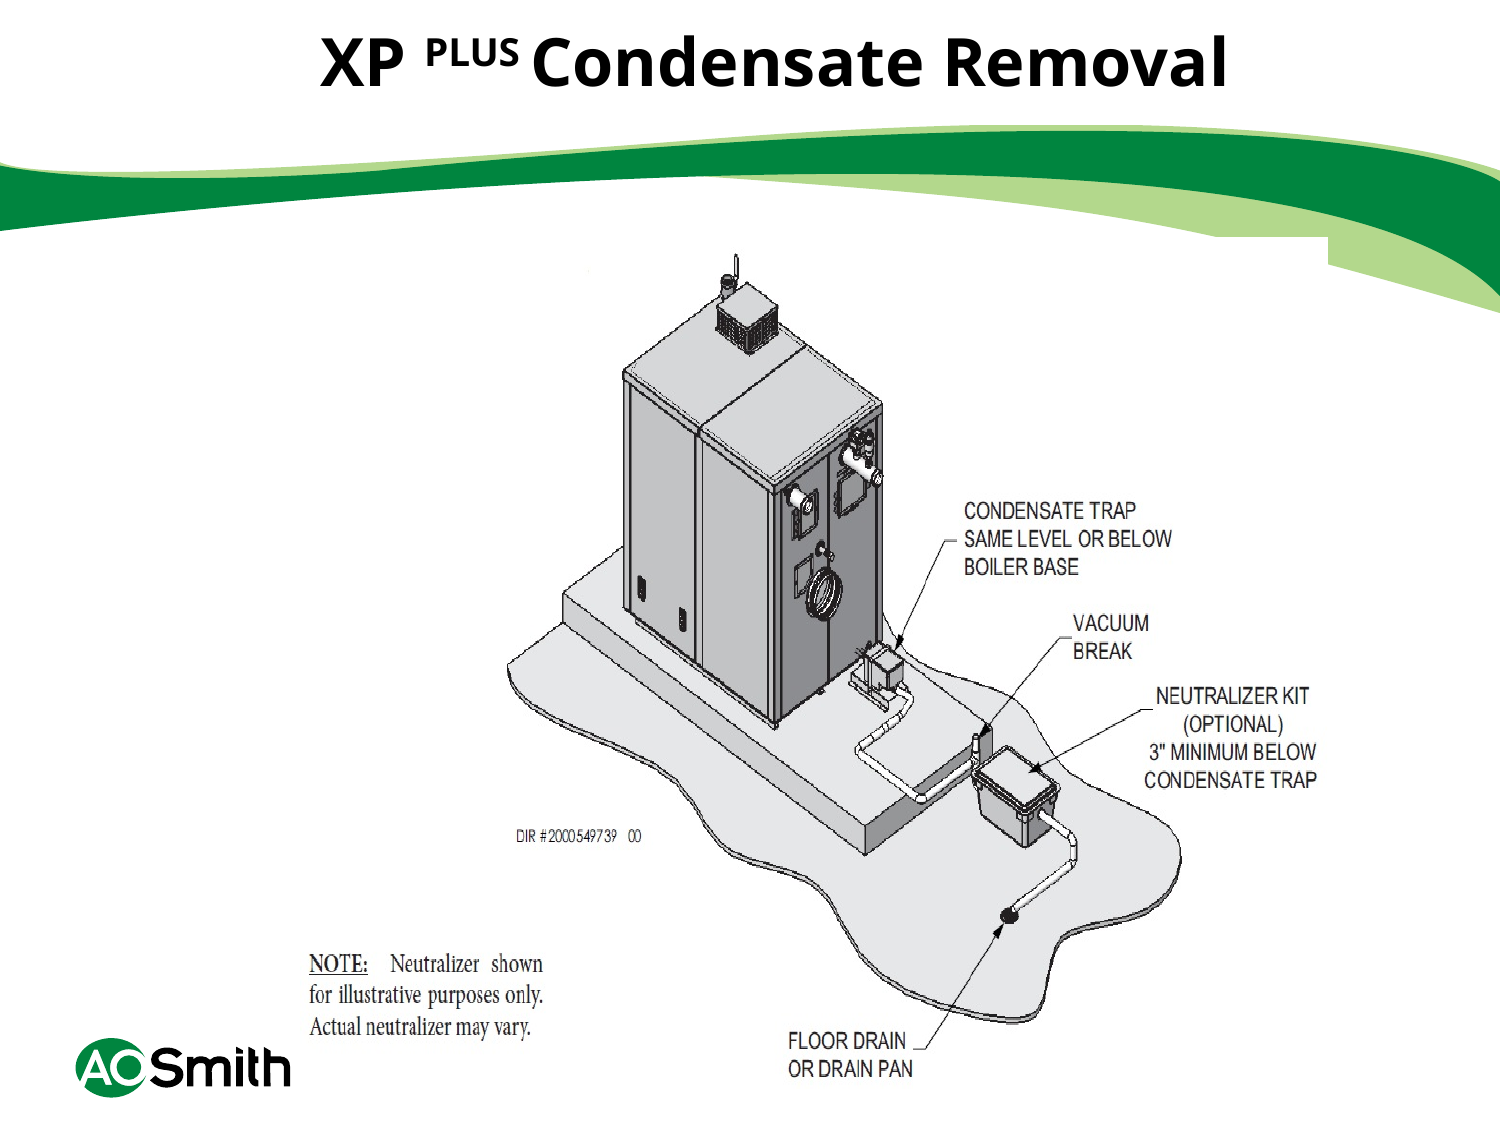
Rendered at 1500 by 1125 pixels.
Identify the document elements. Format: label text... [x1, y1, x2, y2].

text_box XP PLUS Condensate Removal [75, 12, 1475, 105]
picture [299, 237, 1328, 1089]
